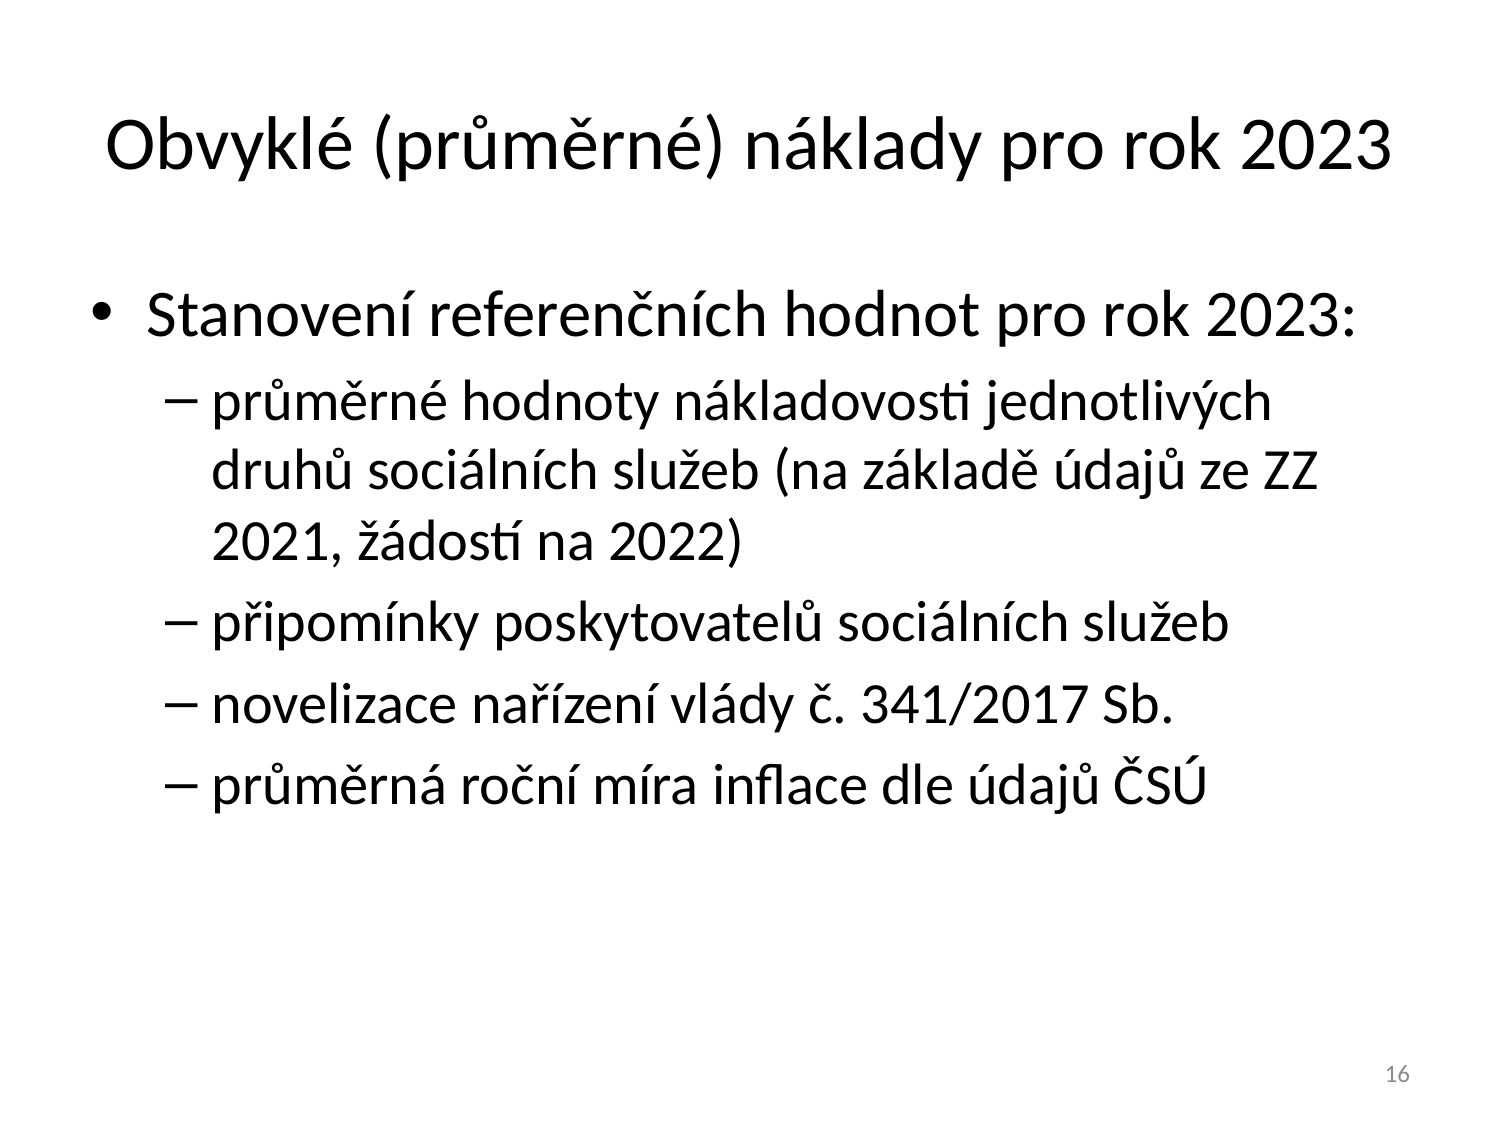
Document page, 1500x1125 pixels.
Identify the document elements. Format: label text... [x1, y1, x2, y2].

title Obvyklé (průměrné) náklady pro rok 2023 [75, 45, 1425, 233]
list Stanovení referenčních hodnot pro rok 2023: průměrné hodnoty nákladovosti jednotlivých druhů sociálních služeb (na základě údajů ze ZZ 2021, žádostí na 2022) připomínky poskytovatelů sociálních služeb novelizace nařízení vlády č. 341/2017 Sb. průměrná roční míra inflace dle údajů ČSÚ [75, 262, 1425, 1005]
slide_number 16 [1074, 1042, 1425, 1103]
